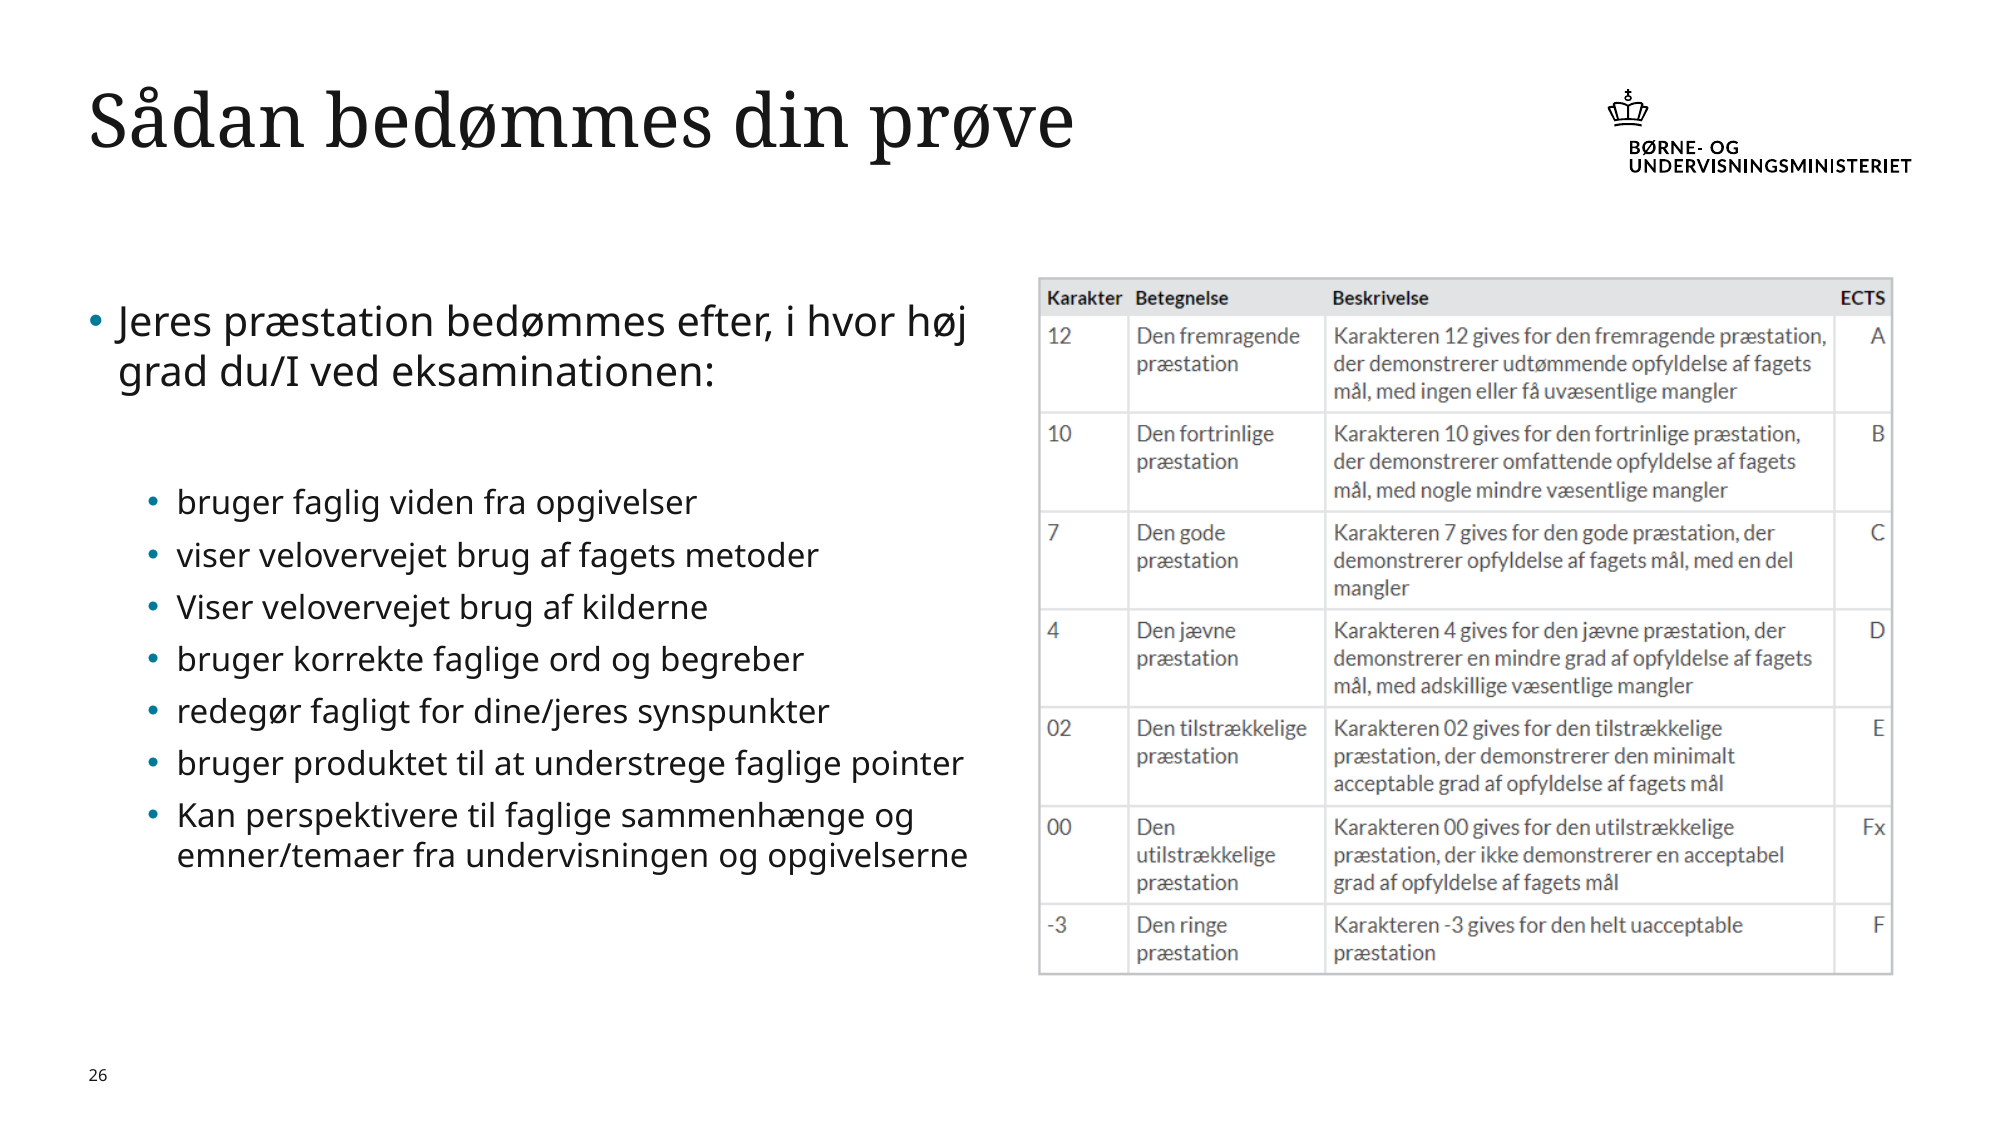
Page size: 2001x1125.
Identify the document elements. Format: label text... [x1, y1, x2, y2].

list Jeres præstation bedømmes efter, i hvor høj grad du/I ved eksaminationen: bruger faglig viden fra opgivelser viser velovervejet brug af fagets metoder Viser velovervejet brug af kilderne bruger korrekte faglige ord og begreber redegør fagligt for dine/jeres synspunkter bruger produktet til at understrege faglige pointer Kan perspektivere til faglige sammenhænge og emner/temaer fra undervisningen og opgivelserne [88, 295, 985, 1037]
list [1022, 256, 1906, 993]
title Sådan bedømmes din prøve [88, 88, 1608, 242]
slide_number 26 [88, 1058, 134, 1088]
